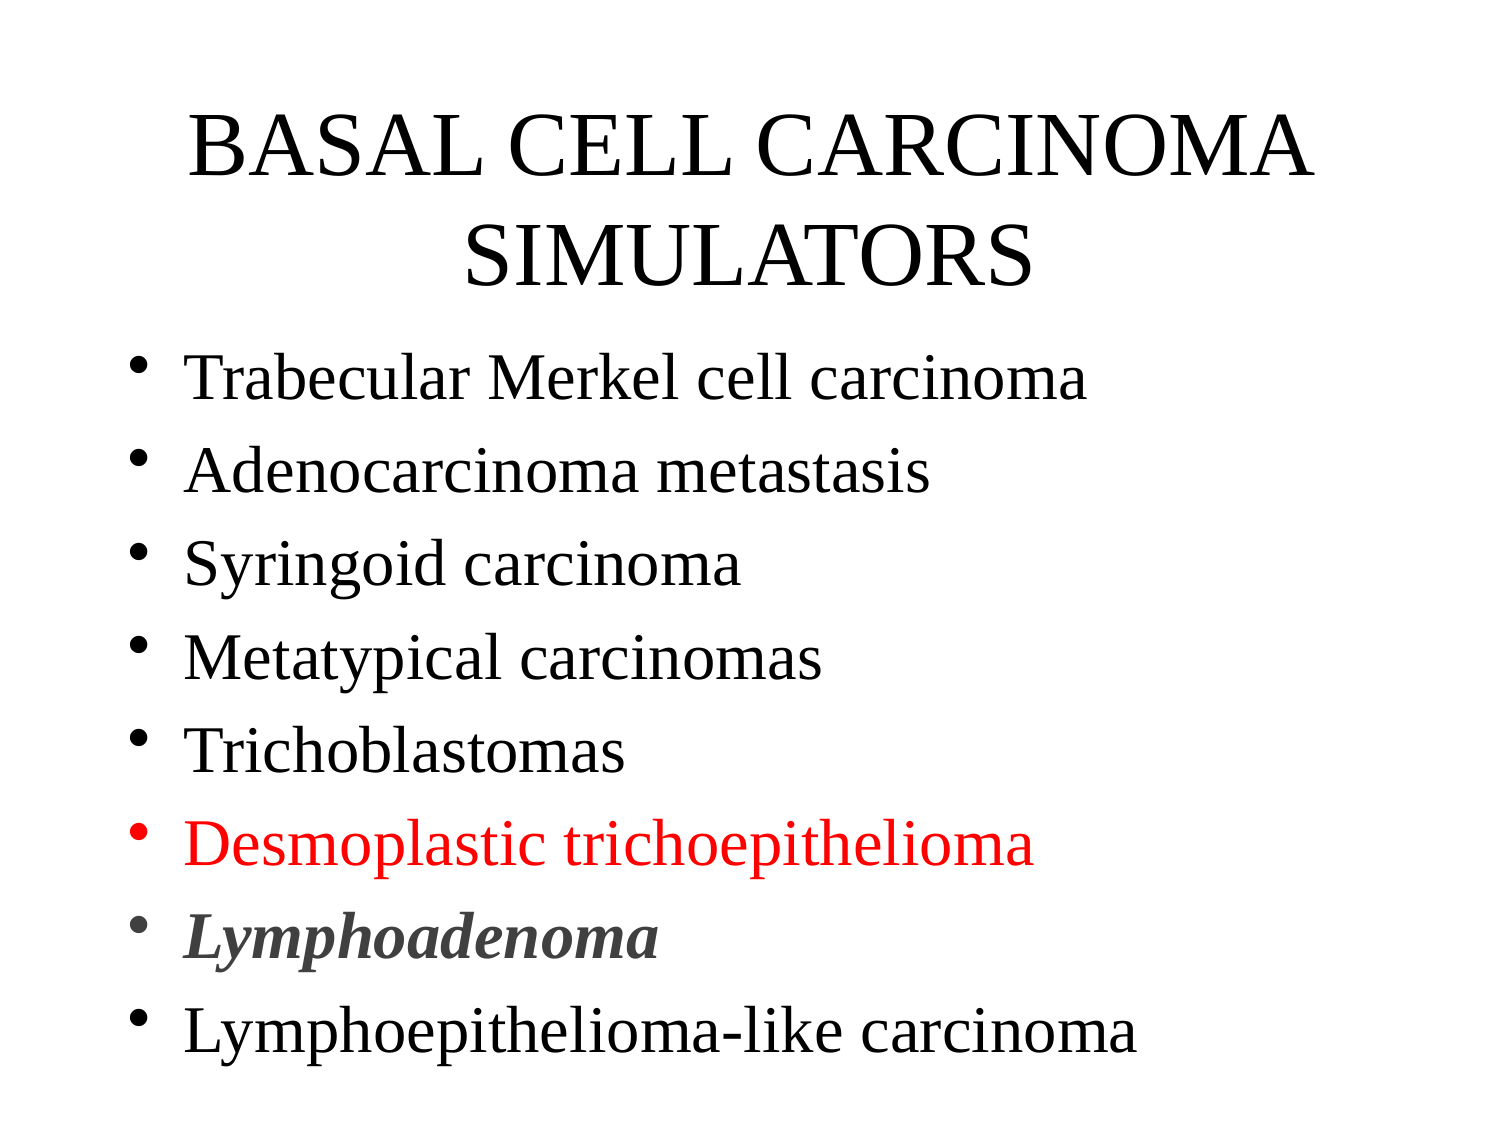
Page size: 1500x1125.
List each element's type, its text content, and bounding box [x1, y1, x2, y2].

title BASAL CELL CARCINOMA SIMULATORS [112, 99, 1388, 288]
list Trabecular Merkel cell carcinoma Adenocarcinoma metastasis Syringoid carcinoma Metatypical carcinomas Trichoblastomas Desmoplastic trichoepithelioma Lymphoadenoma Lymphoepithelioma-like carcinoma [112, 324, 1388, 1000]
